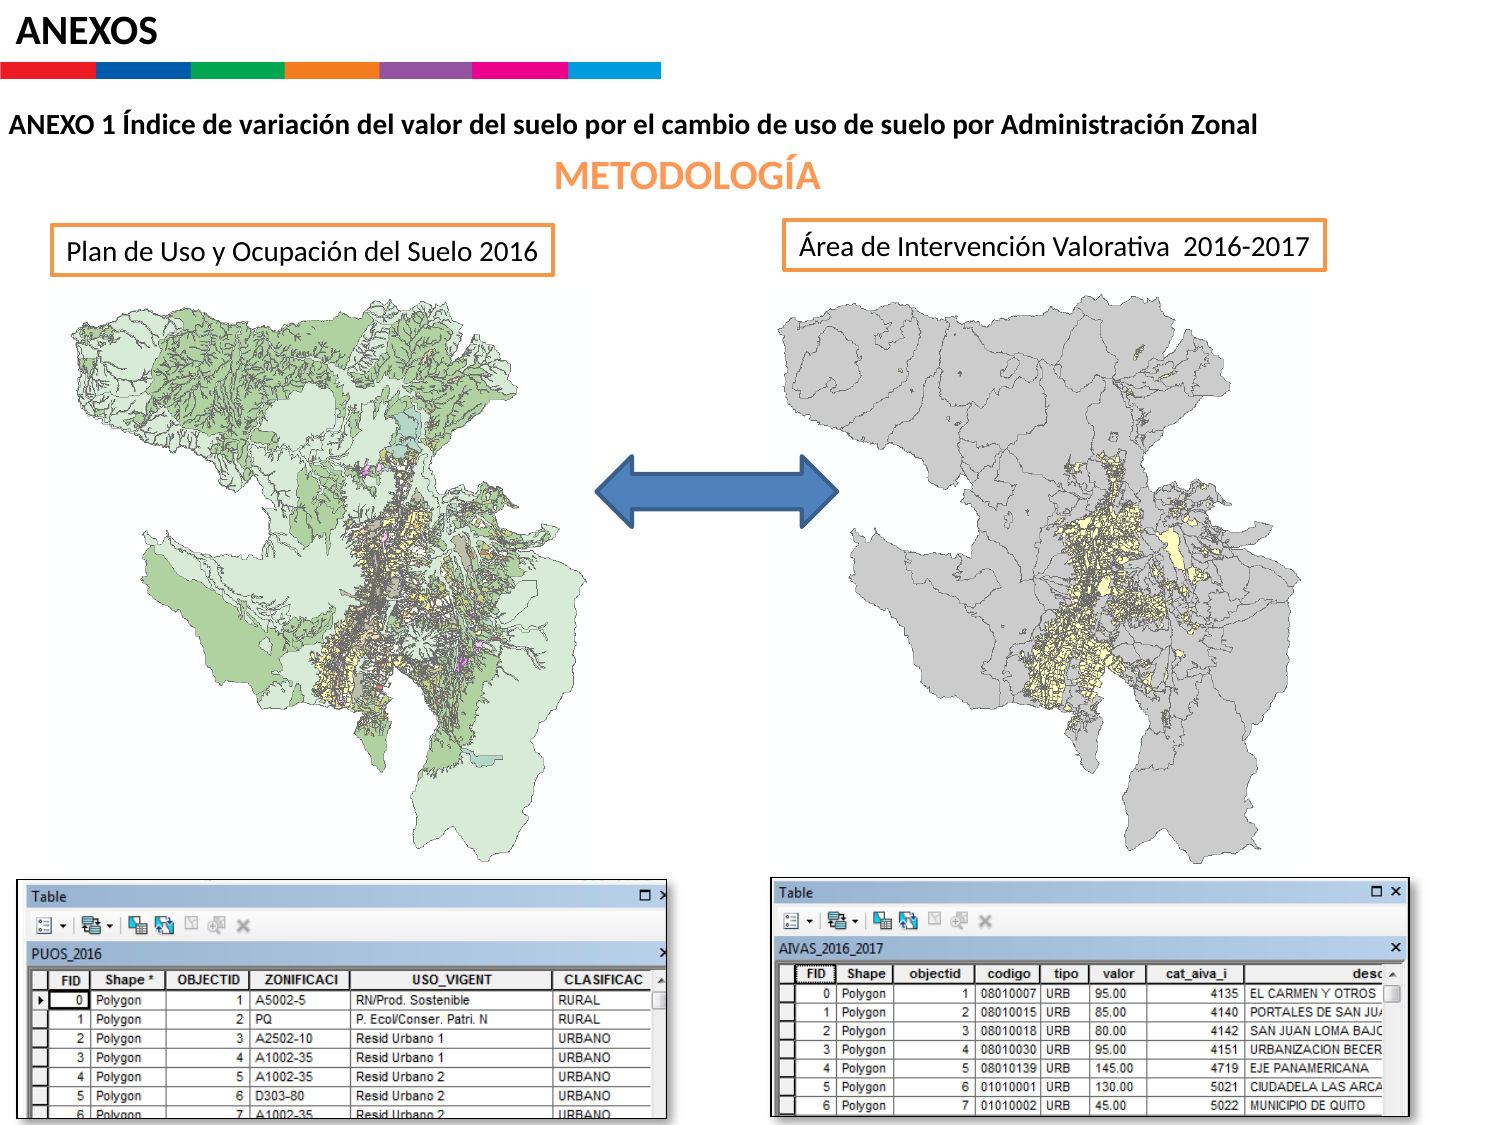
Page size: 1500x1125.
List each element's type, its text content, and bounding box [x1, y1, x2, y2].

picture [17, 879, 666, 1118]
picture [0, 61, 189, 79]
text_box ANEXO 1 Índice de variación del valor del suelo por el cambio de uso de suelo por Administración Zonal [0, 98, 1477, 213]
picture [54, 285, 590, 870]
picture [192, 61, 568, 79]
text_box Plan de Uso y Ocupación del Suelo 2016 [50, 223, 555, 277]
text_box METODOLOGÍA [538, 140, 836, 205]
picture [771, 877, 1409, 1116]
picture [771, 285, 1307, 869]
text_box ANEXOS [0, 0, 174, 61]
text_box Área de Intervención Valorativa 2016-2017 [782, 218, 1327, 272]
text_box [595, 454, 766, 529]
